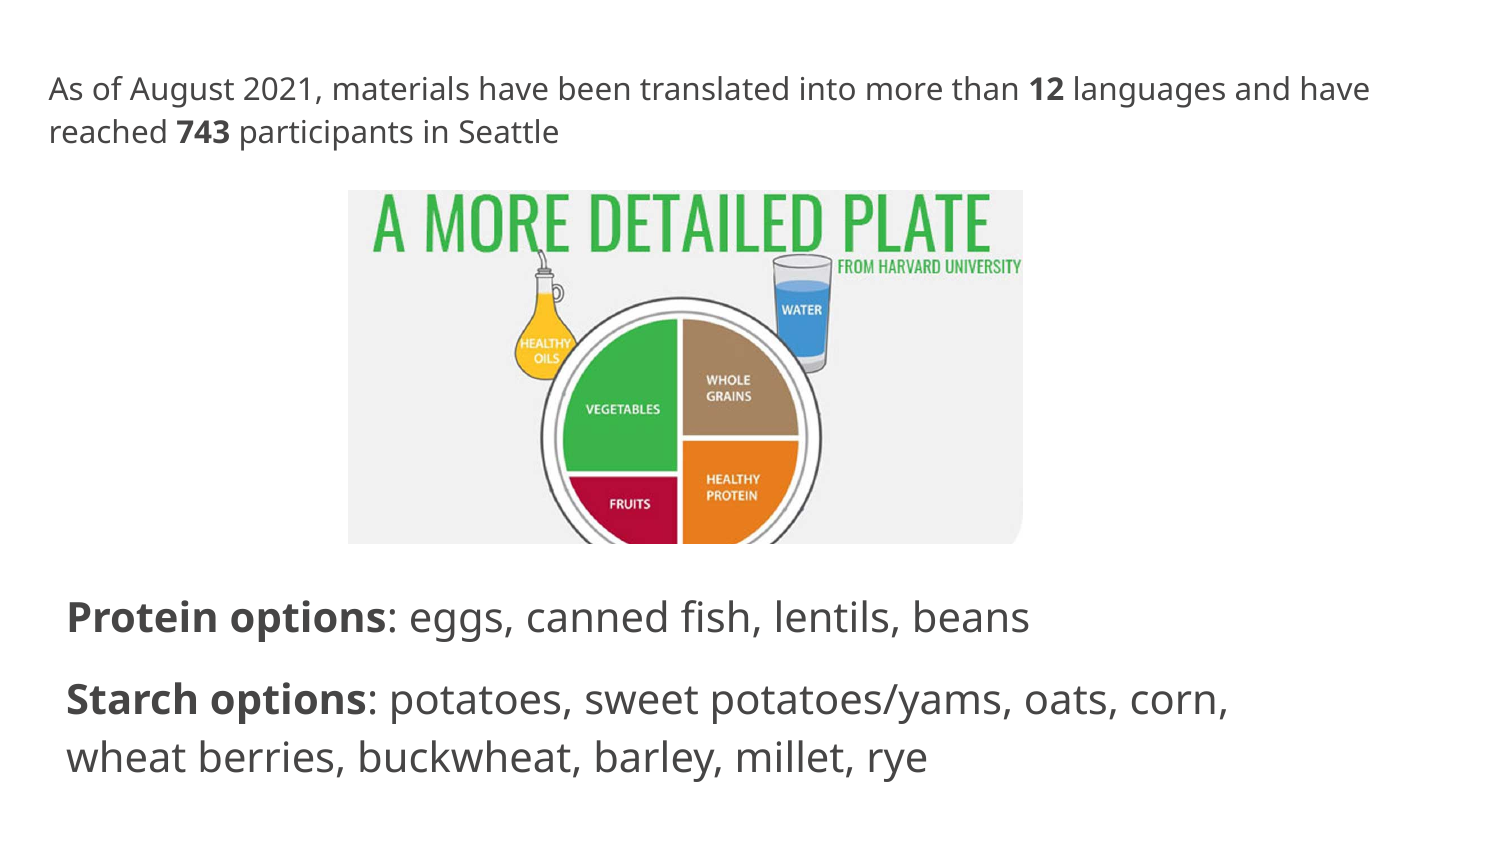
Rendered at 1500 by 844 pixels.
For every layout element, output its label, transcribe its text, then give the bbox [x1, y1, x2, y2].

list As of August 2021, materials have been translated into more than 12 languages and have reached 743 participants in Seattle [33, 48, 1432, 166]
text_box Protein options: eggs, canned fish, lentils, beans Starch options: potatoes, sweet potatoes/yams, oats, corn, wheat berries, buckwheat, barley, millet, rye [51, 568, 1255, 796]
picture [347, 190, 1023, 544]
